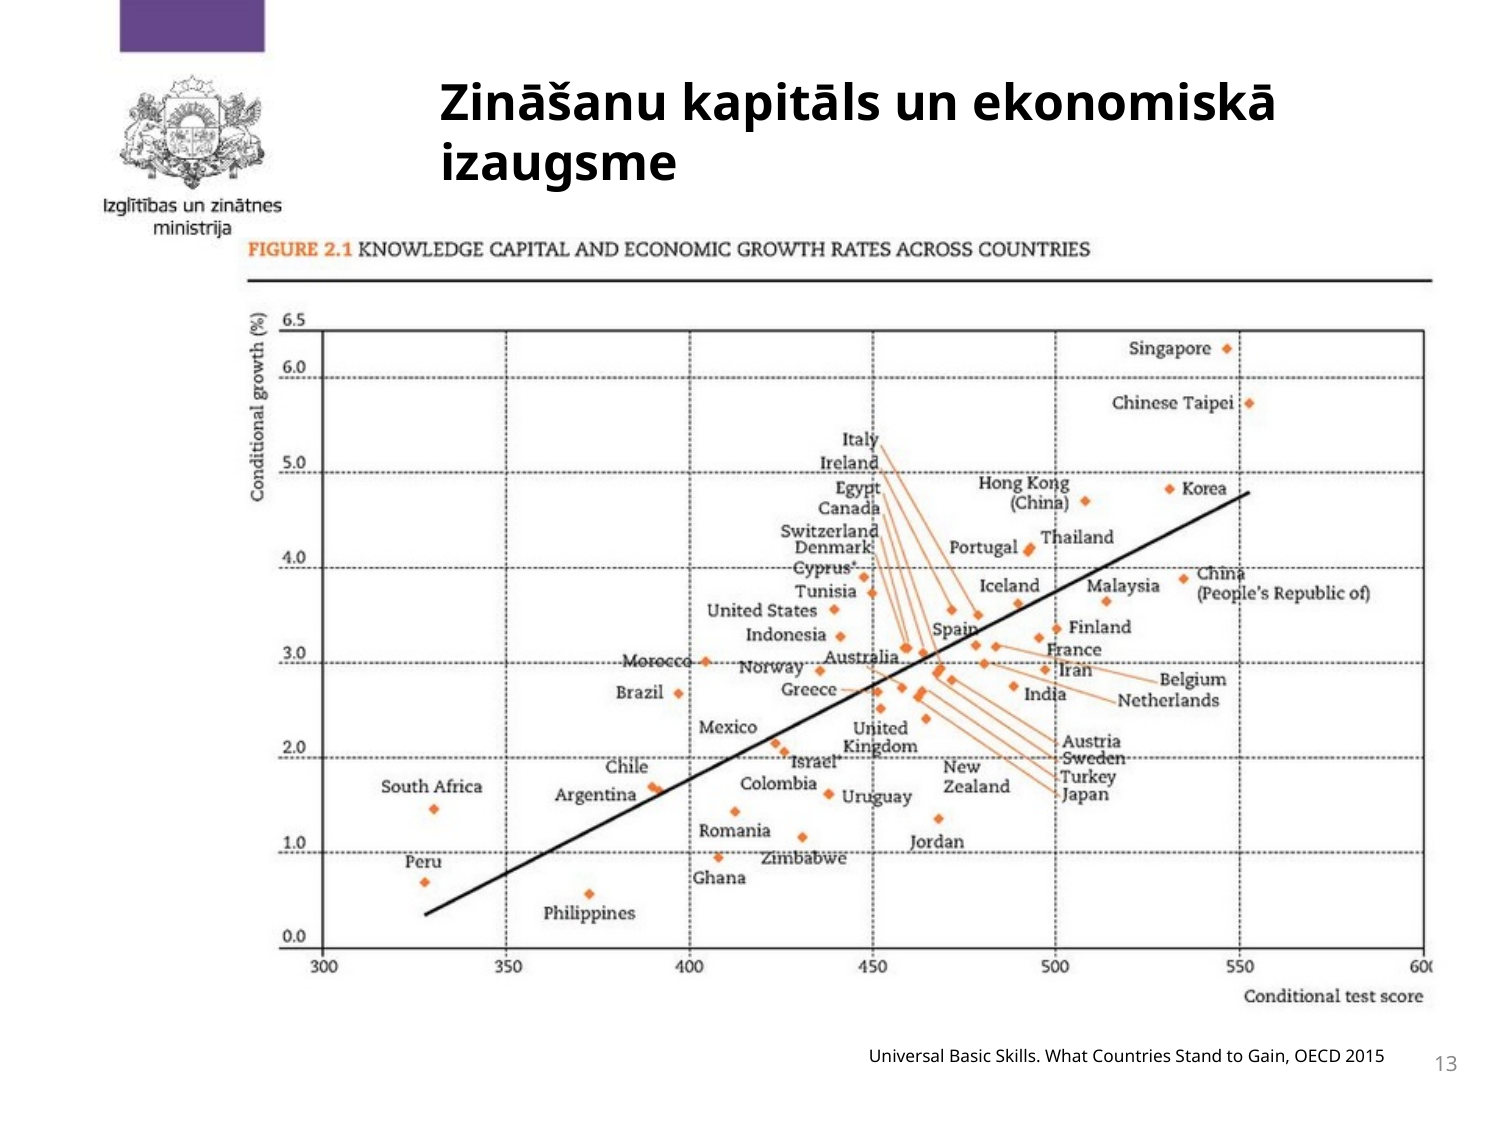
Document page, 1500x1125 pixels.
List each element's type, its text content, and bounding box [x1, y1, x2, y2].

list Universal Basic Skills. What Countries Stand to Gain, OECD 2015 [800, 1037, 1400, 1088]
title Zināšanu kapitāls un ekonomiskā izaugsme [425, 62, 1425, 233]
slide_number 13 [1400, 1039, 1474, 1090]
picture [48, 0, 1451, 1026]
